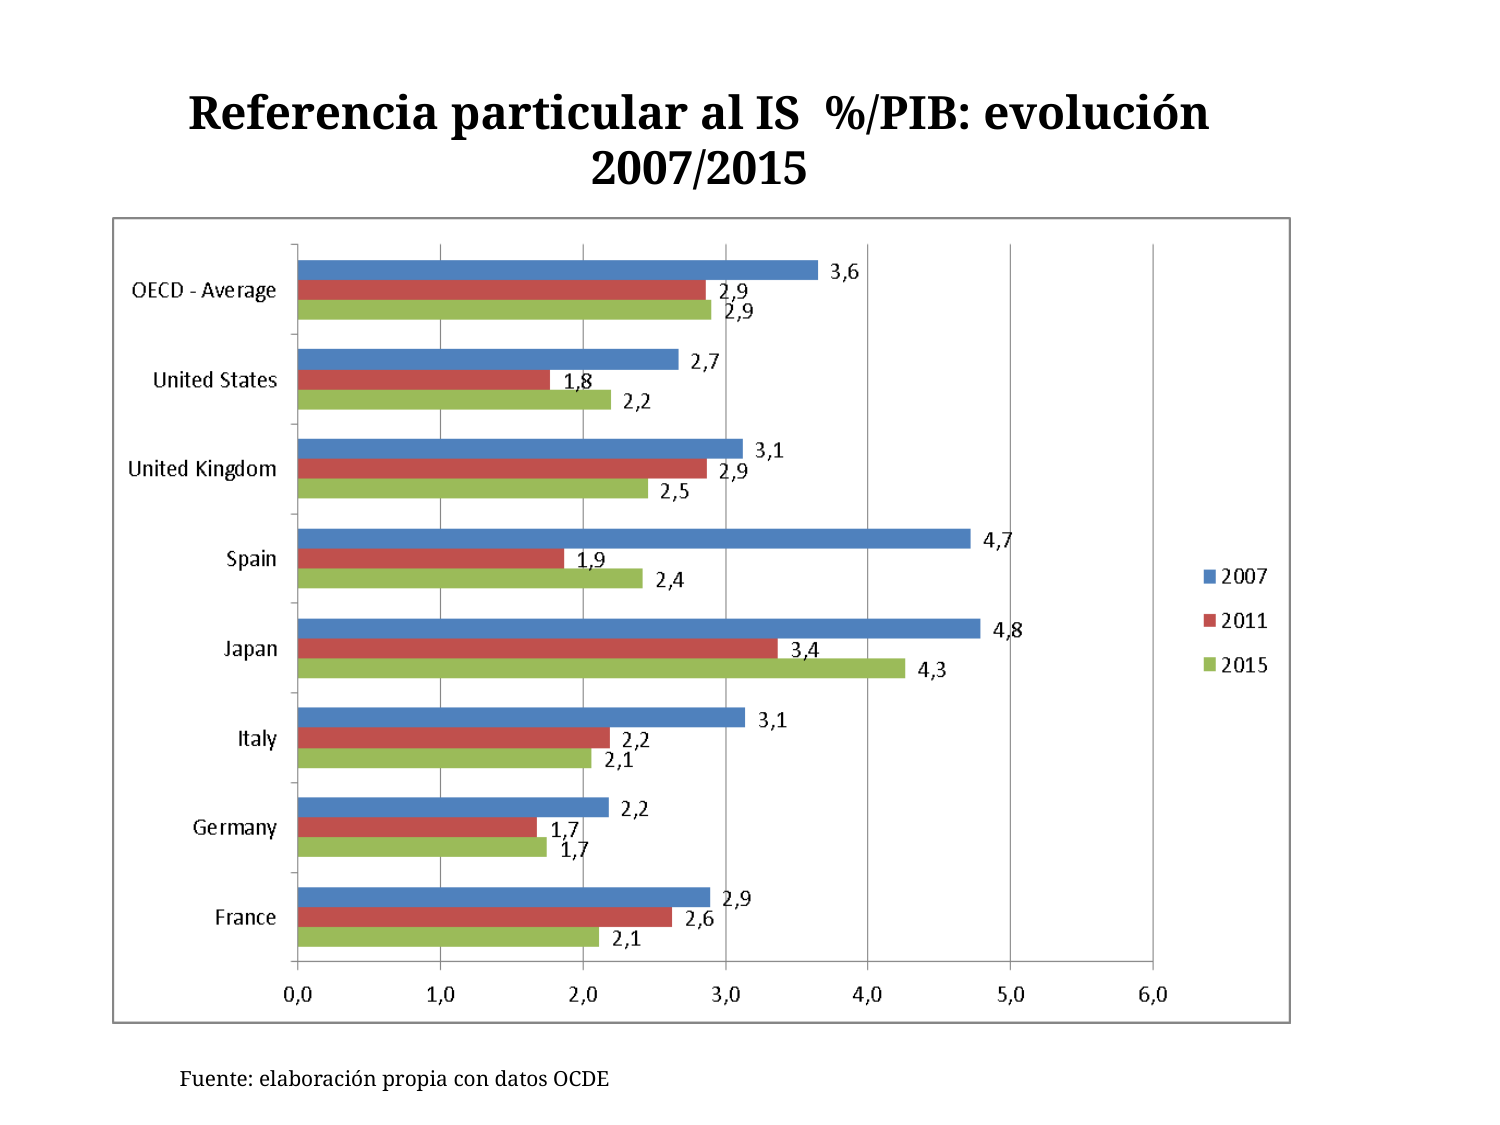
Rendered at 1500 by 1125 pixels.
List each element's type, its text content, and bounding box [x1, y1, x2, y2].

text_box Fuente: elaboración propia con datos OCDE [164, 1058, 632, 1099]
picture [111, 216, 1292, 1024]
title Referencia particular al IS %/PIB: evolución 2007/2015 [74, 44, 1325, 233]
